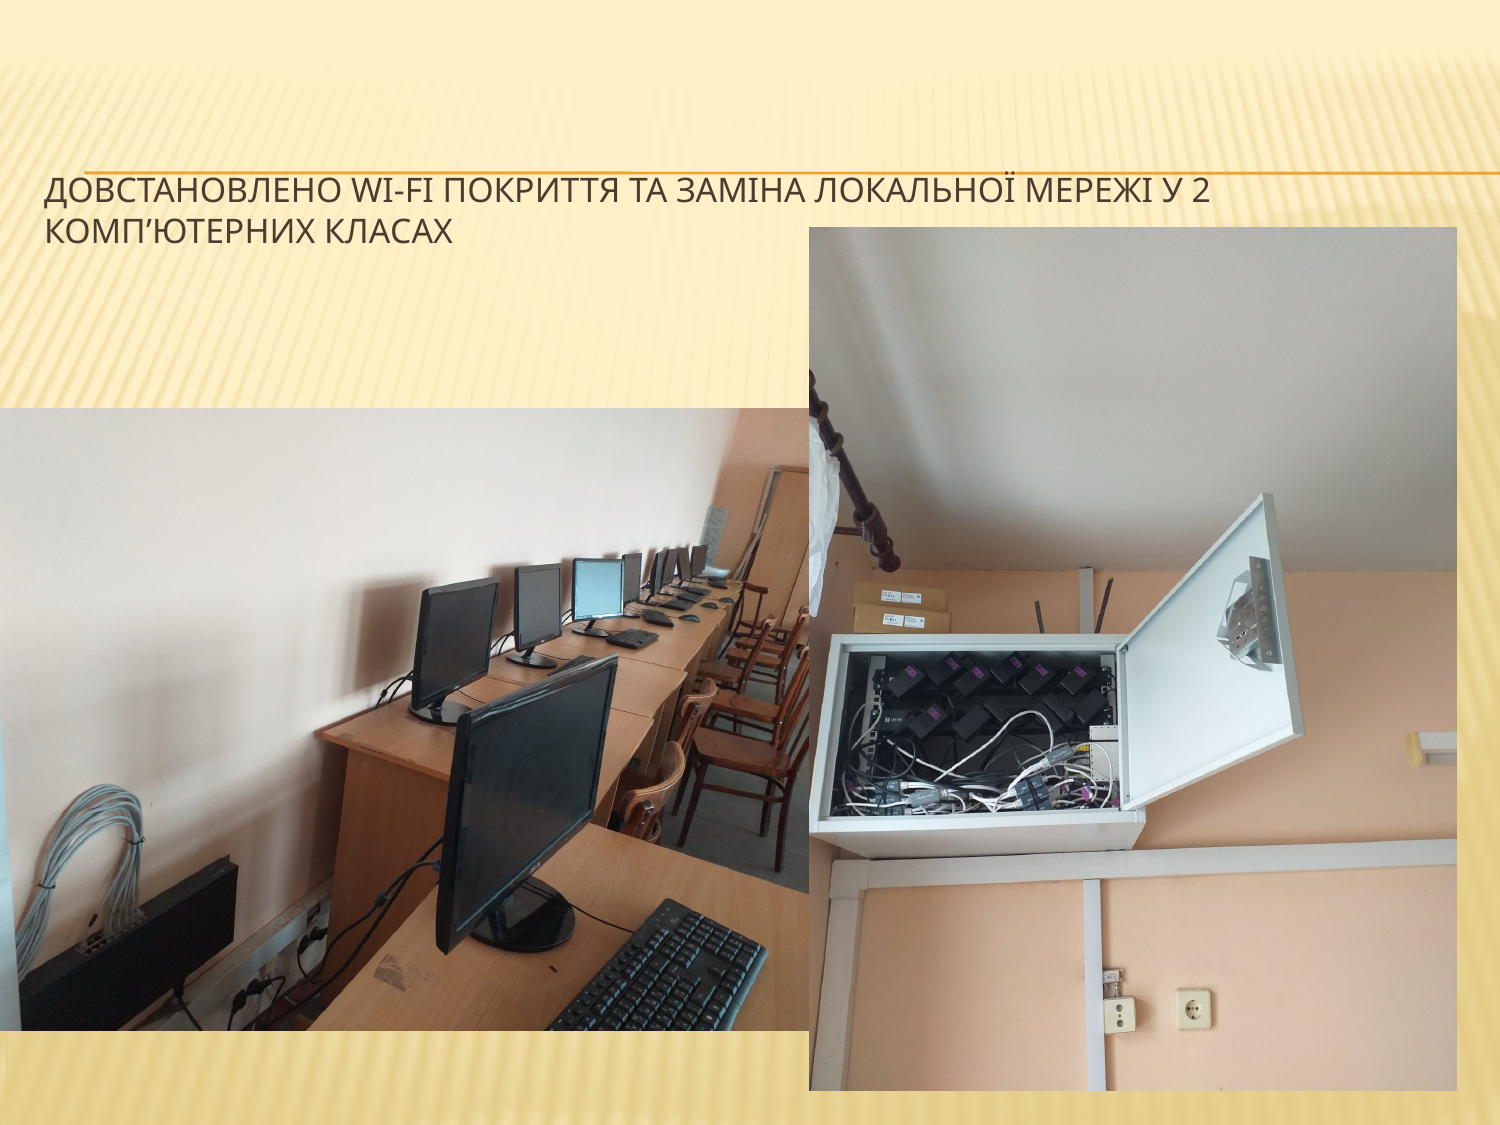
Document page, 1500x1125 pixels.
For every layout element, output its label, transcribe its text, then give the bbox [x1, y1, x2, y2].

title Довстановлено wi-fi покриття та заміна локальної мережі у 2 комп’ютерних класах [29, 160, 1455, 299]
picture [0, 227, 1457, 1092]
